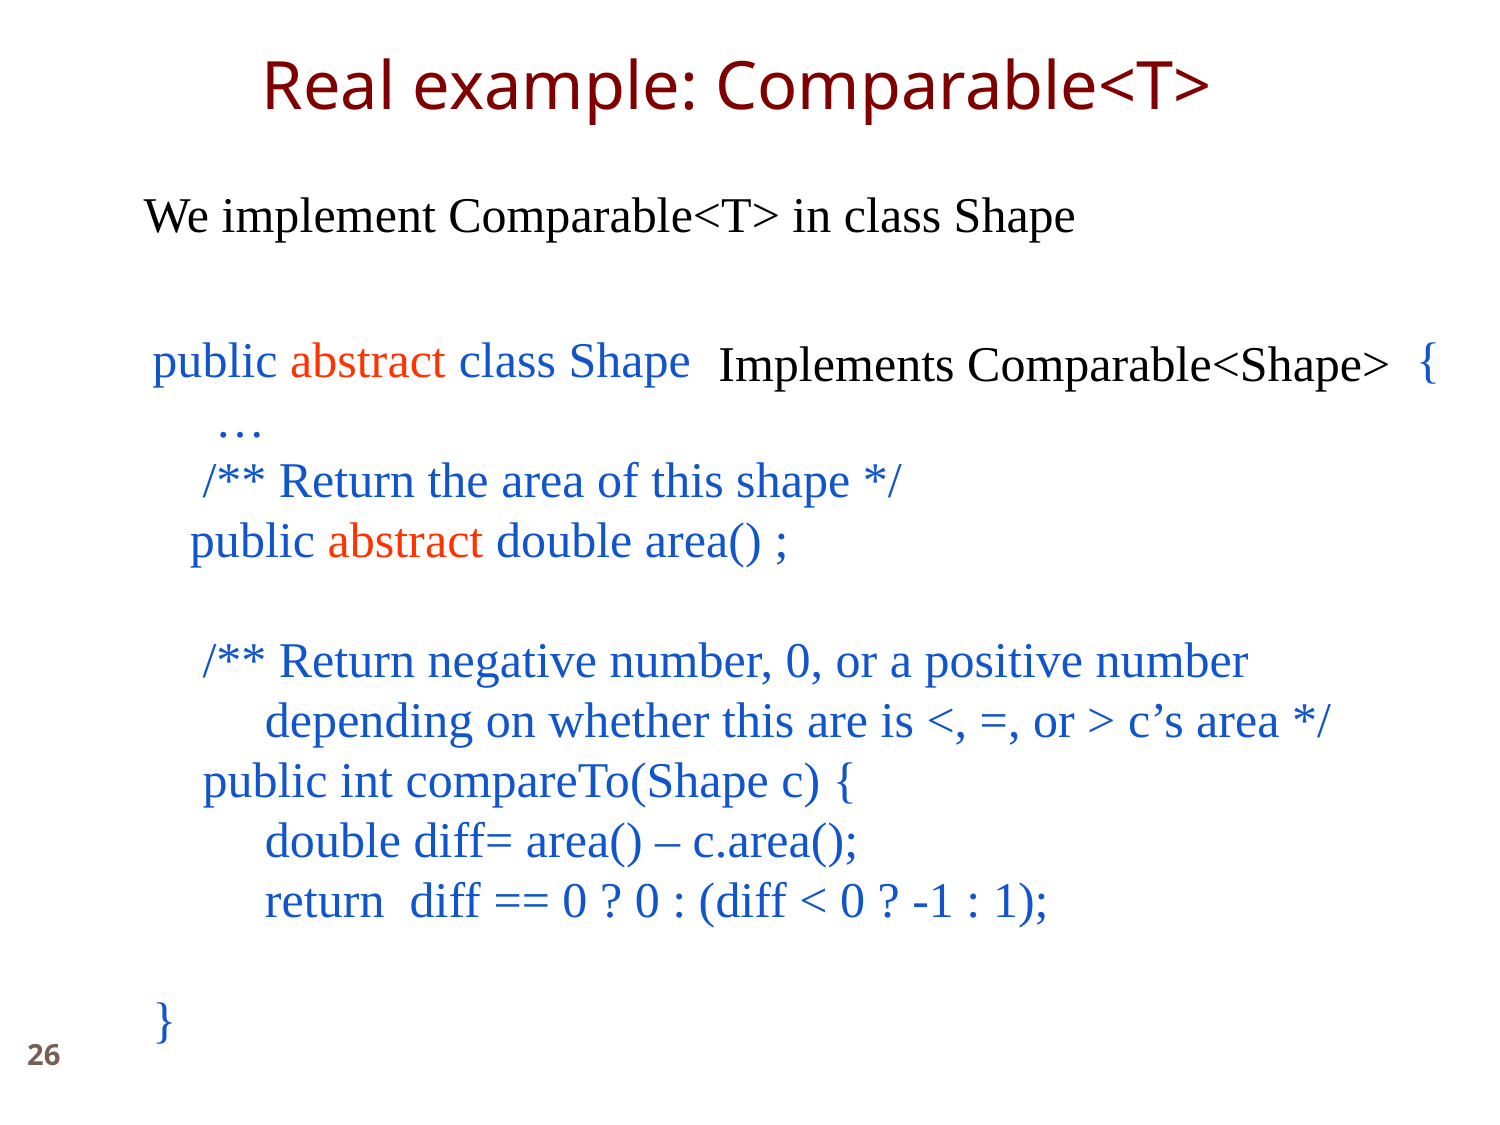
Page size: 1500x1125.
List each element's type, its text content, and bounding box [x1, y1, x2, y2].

text_box We implement Comparable<T> in class Shape [128, 174, 1092, 250]
text_box Real example: Comparable<T> [62, 62, 1413, 138]
text_box Implements Comparable<Shape> [703, 324, 1406, 399]
text_box /** Return negative number, 0, or a positive number depending on whether this are is <, =, or > c’s area */ public int compareTo(Shape c) { double diff= area() – c.area(); return diff == 0 ? 0 : (diff < 0 ? -1 : 1); } [187, 612, 1400, 1038]
text_box public abstract class Shape { … /** Return the area of this shape */ public abstract double area() ; } [137, 312, 1500, 613]
slide_number 26 [0, 1025, 88, 1088]
